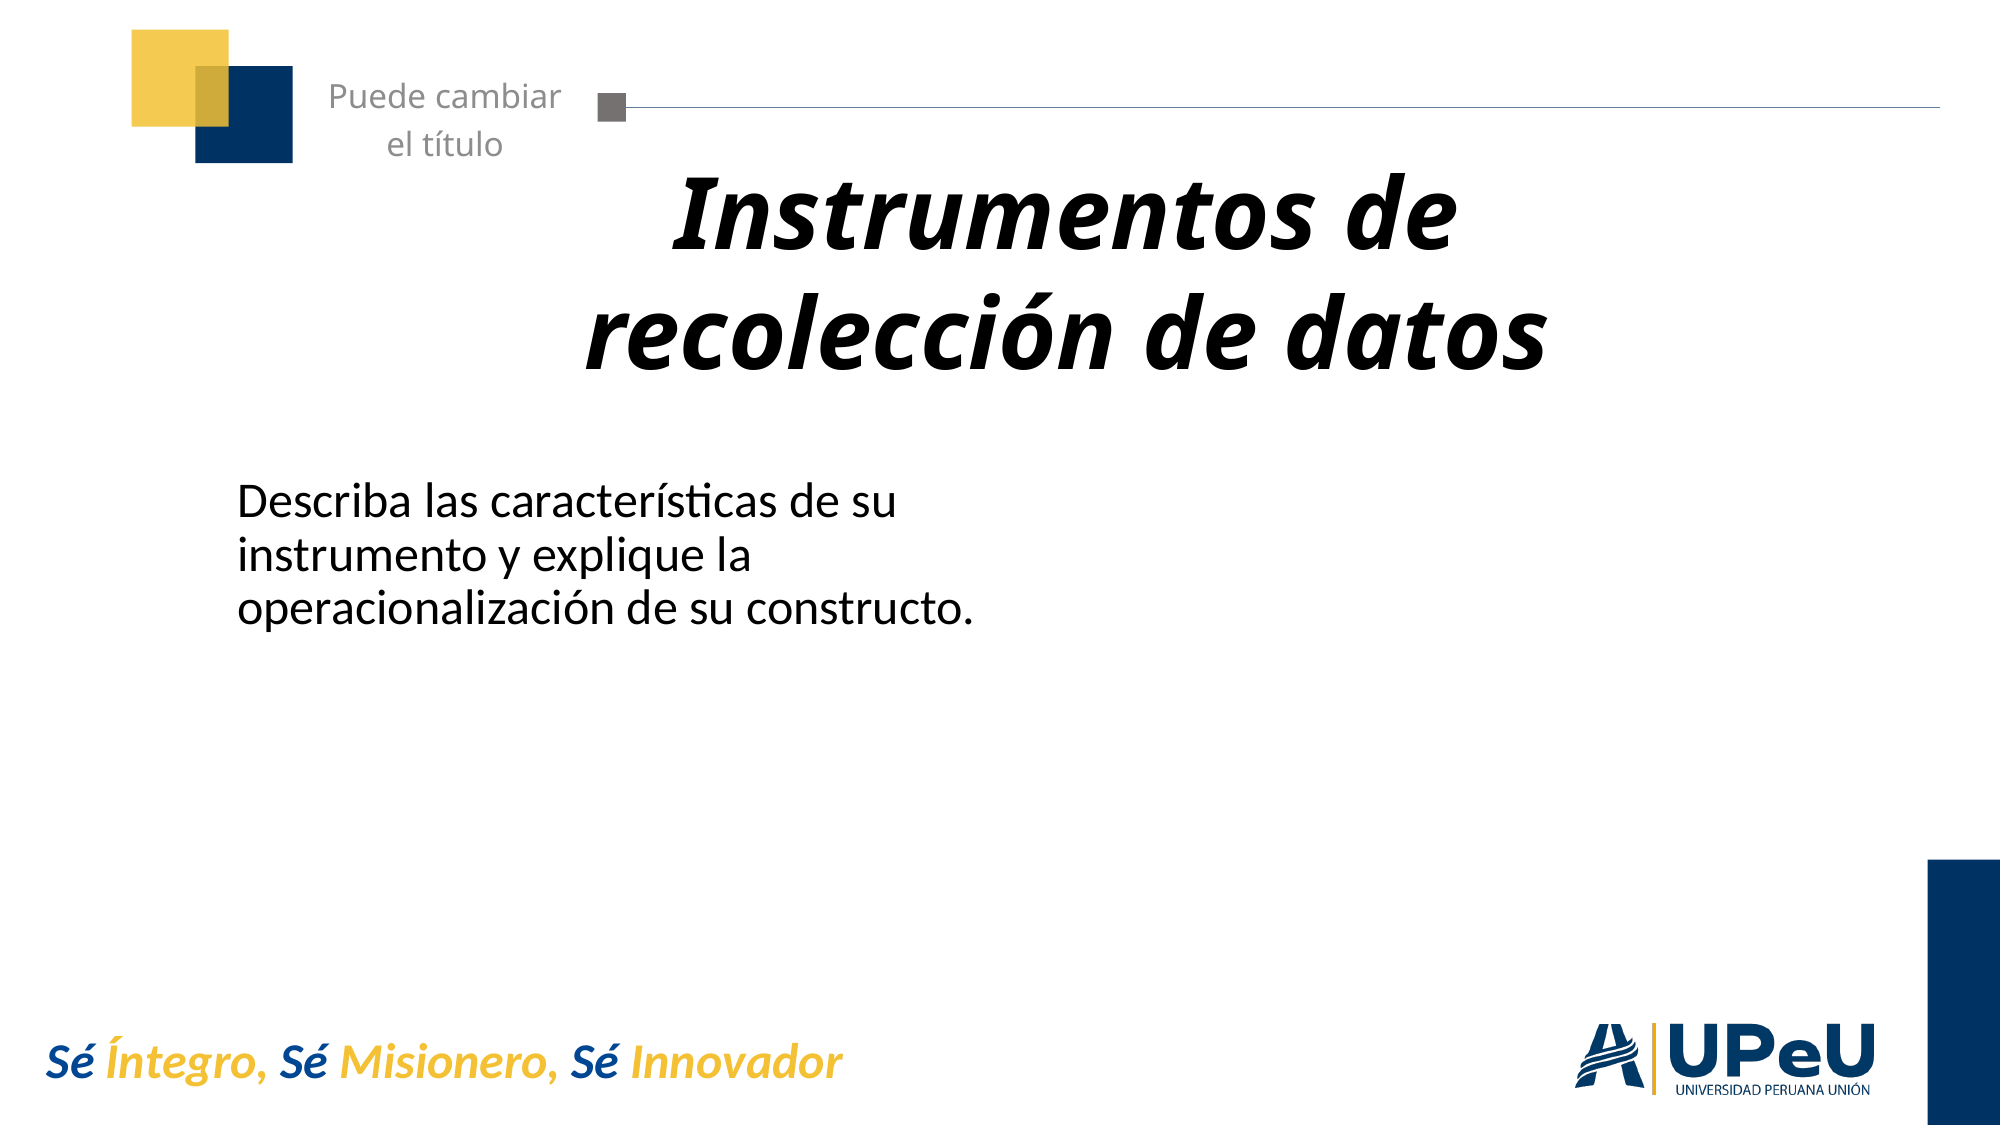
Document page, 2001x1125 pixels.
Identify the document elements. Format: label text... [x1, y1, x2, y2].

text_box [1927, 859, 2000, 1125]
text_box Describa las características de su instrumento y explique la operacionalización de su constructo. [222, 466, 1030, 726]
text_box [130, 28, 230, 128]
text_box Puede cambiar el título [314, 67, 576, 122]
text_box Sé Íntegro, Sé Misionero, Sé Innovador [32, 1020, 858, 1096]
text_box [597, 93, 1941, 122]
text_box Instrumentos de recolección de datos [445, 142, 1690, 397]
text_box [194, 65, 294, 164]
picture [1575, 974, 1874, 1125]
